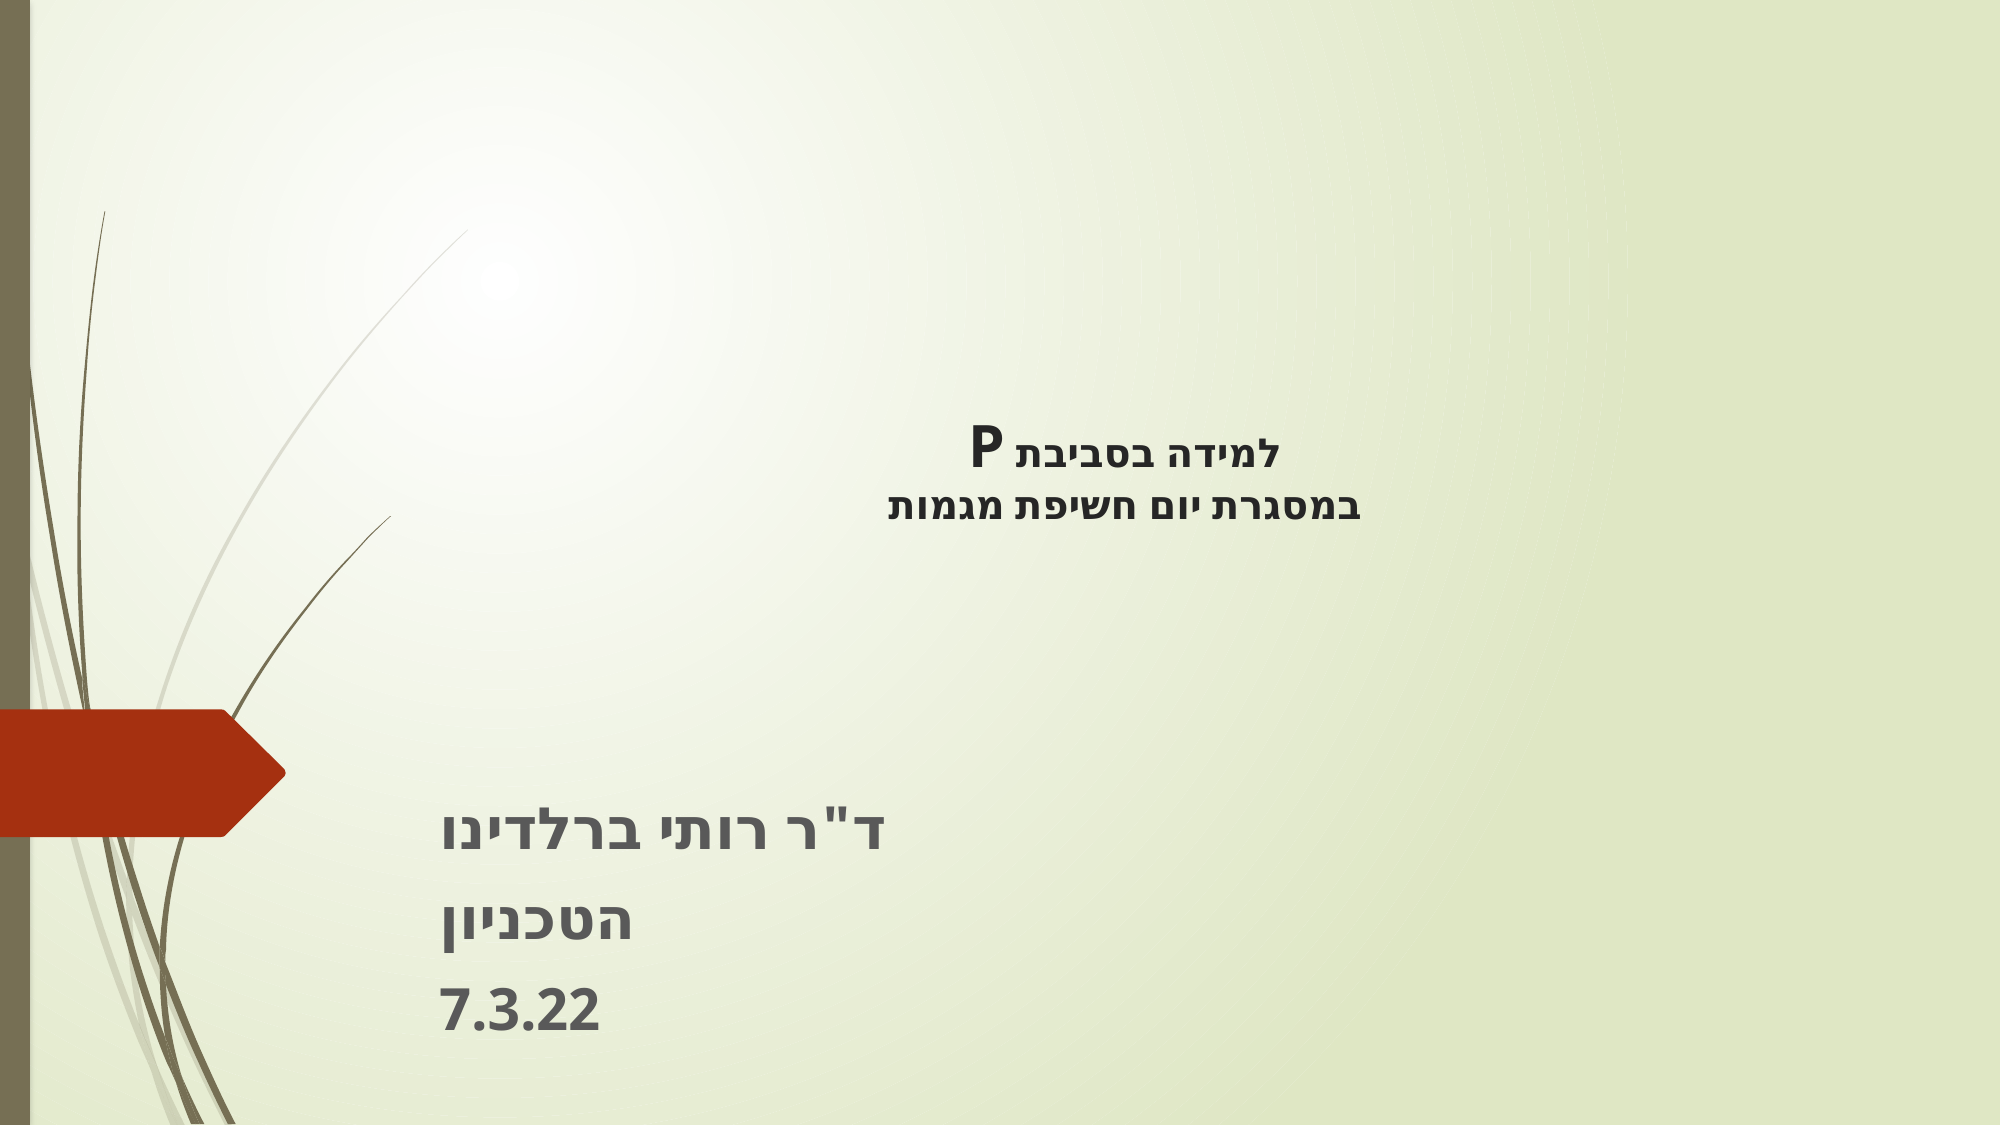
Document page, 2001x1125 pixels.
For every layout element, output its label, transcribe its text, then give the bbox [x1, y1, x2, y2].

subtitle ד"ר רותי ברלדינו הטכניון 7.3.22 [424, 783, 1888, 1050]
title למידה בסביבת P במסגרת יום חשיפת מגמות [394, 160, 1857, 583]
